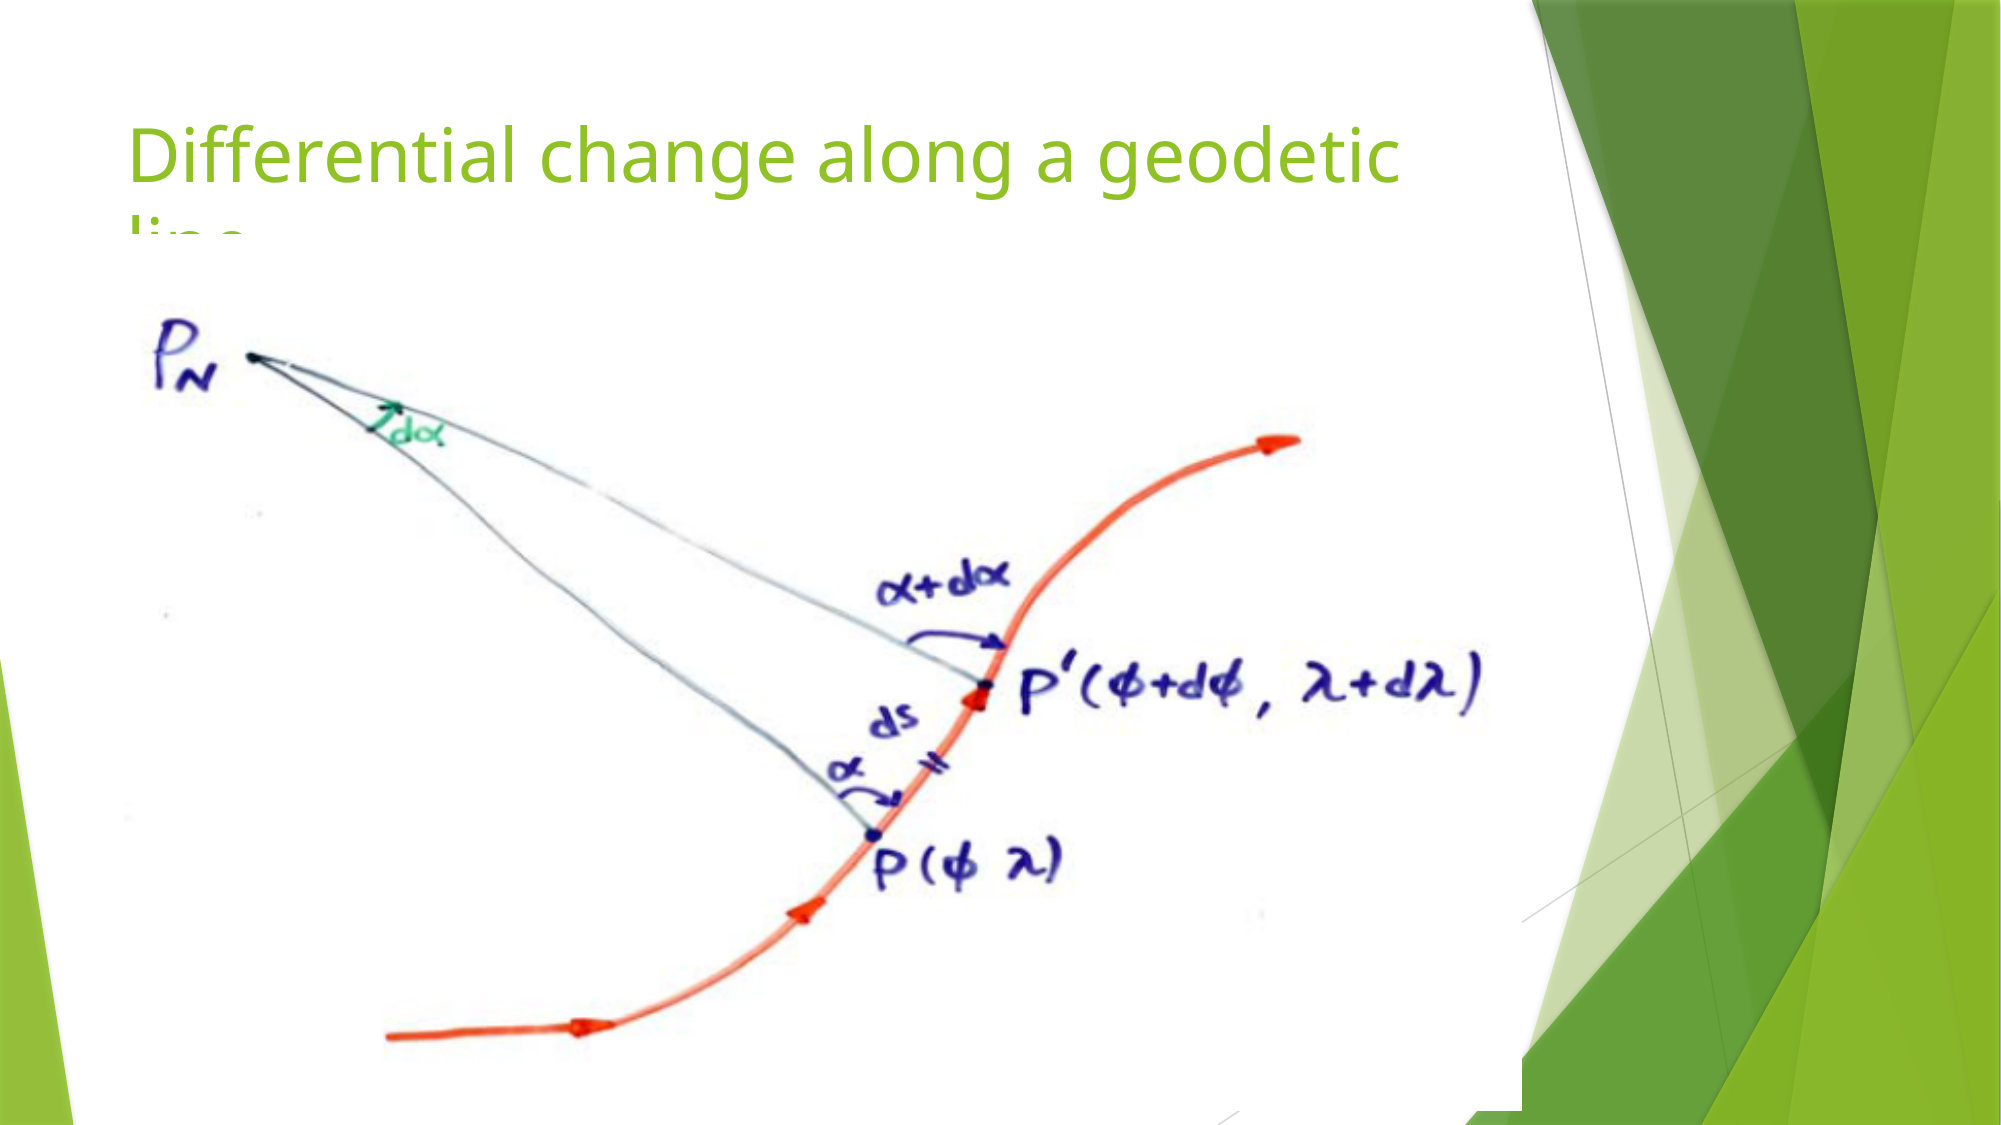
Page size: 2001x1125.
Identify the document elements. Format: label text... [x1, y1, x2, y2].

title Differential change along a geodetic line [111, 99, 1522, 234]
picture [82, 234, 1522, 1111]
